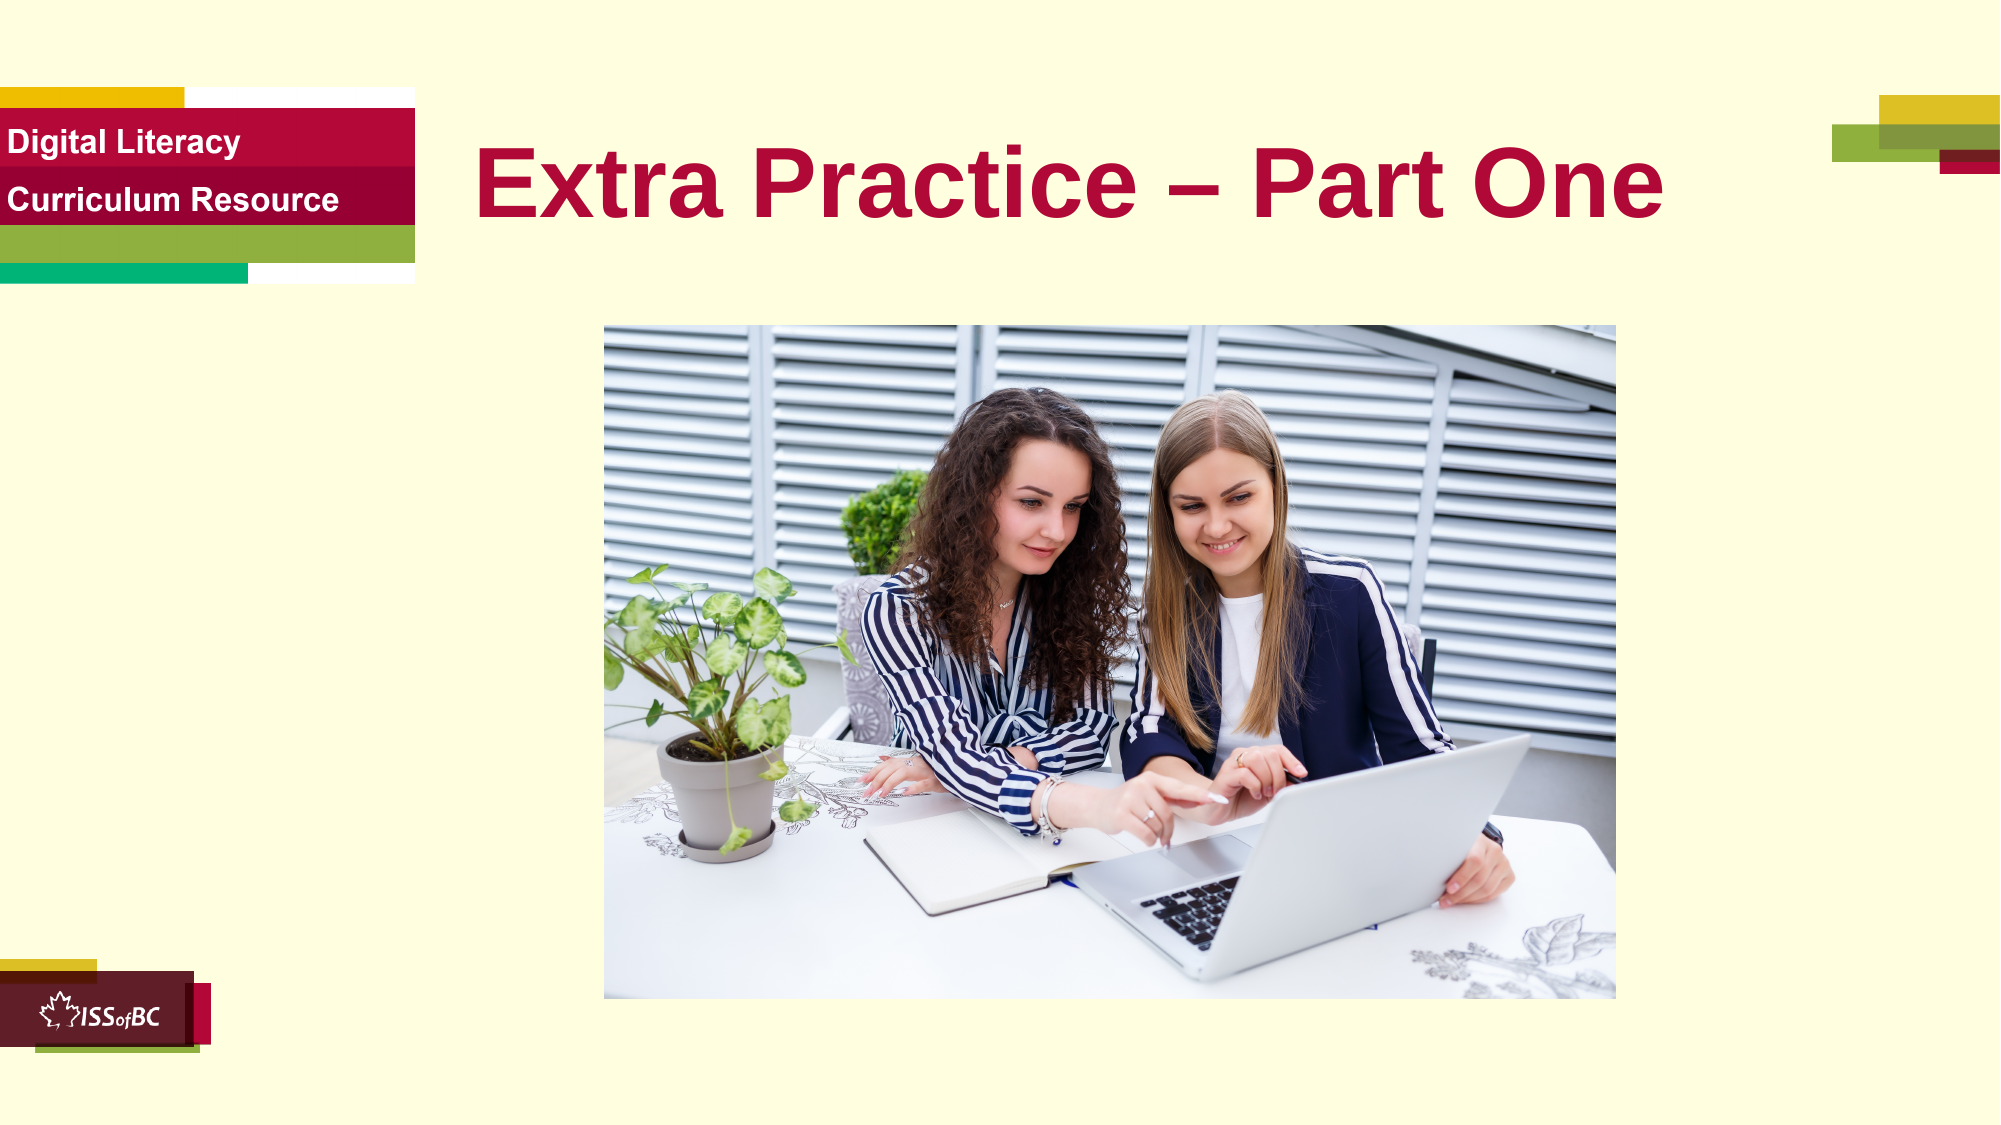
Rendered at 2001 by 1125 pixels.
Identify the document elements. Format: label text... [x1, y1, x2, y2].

picture [604, 325, 1616, 999]
picture [0, 87, 415, 284]
picture [1933, 95, 2000, 174]
title Extra Practice – Part One [207, 76, 1933, 295]
